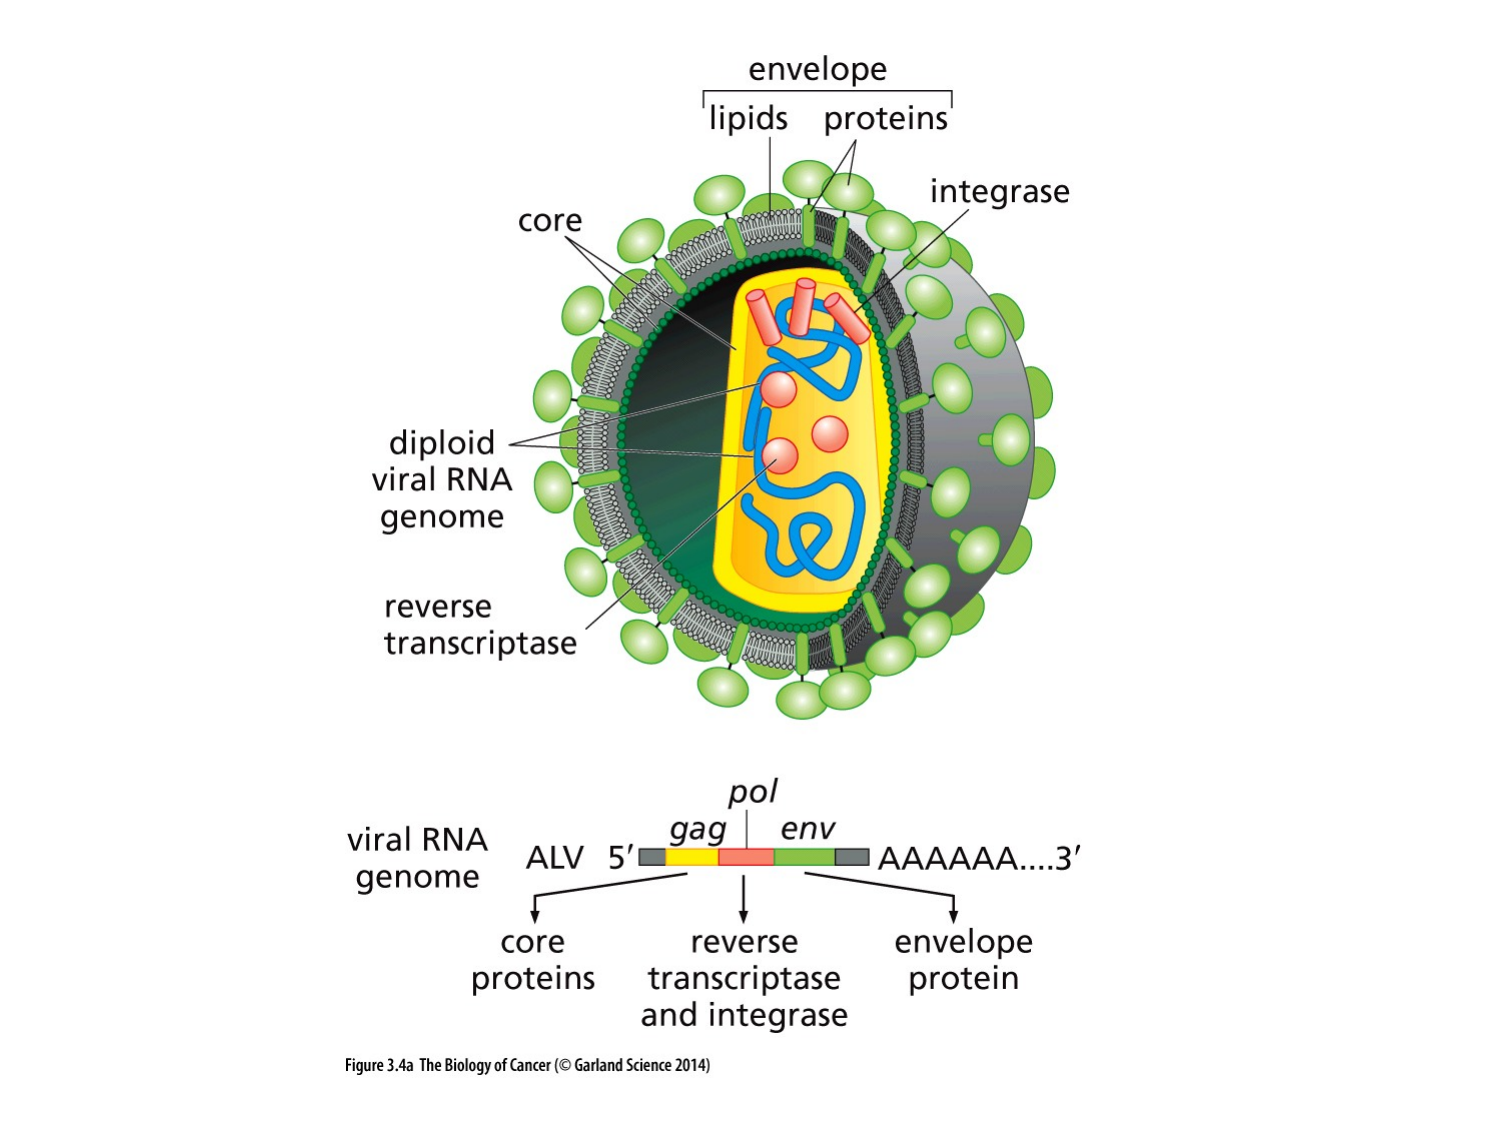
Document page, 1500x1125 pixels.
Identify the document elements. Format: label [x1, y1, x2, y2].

picture [337, 45, 1091, 1079]
